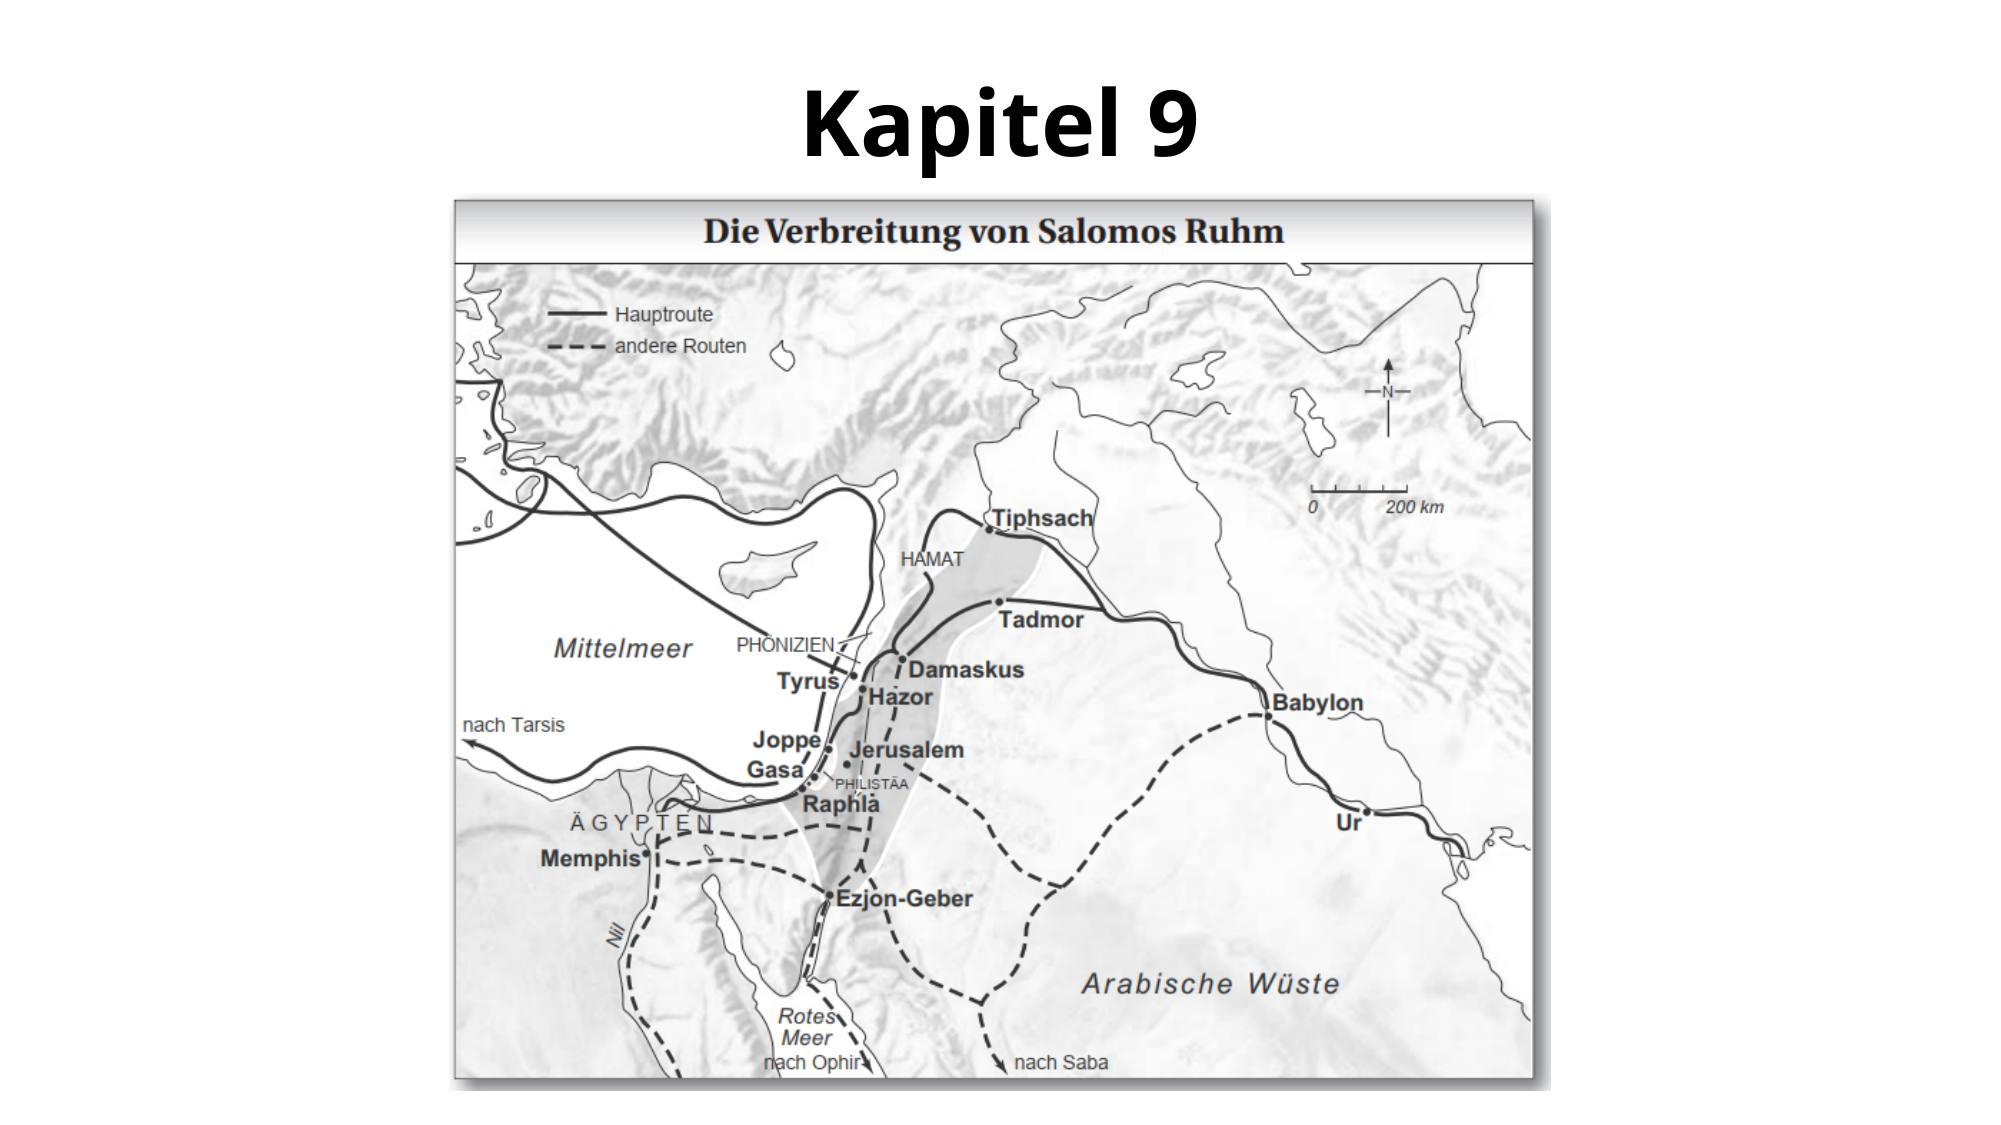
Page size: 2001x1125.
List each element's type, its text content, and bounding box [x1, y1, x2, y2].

title Kapitel 9 [137, 59, 1863, 194]
picture [449, 193, 1551, 1091]
